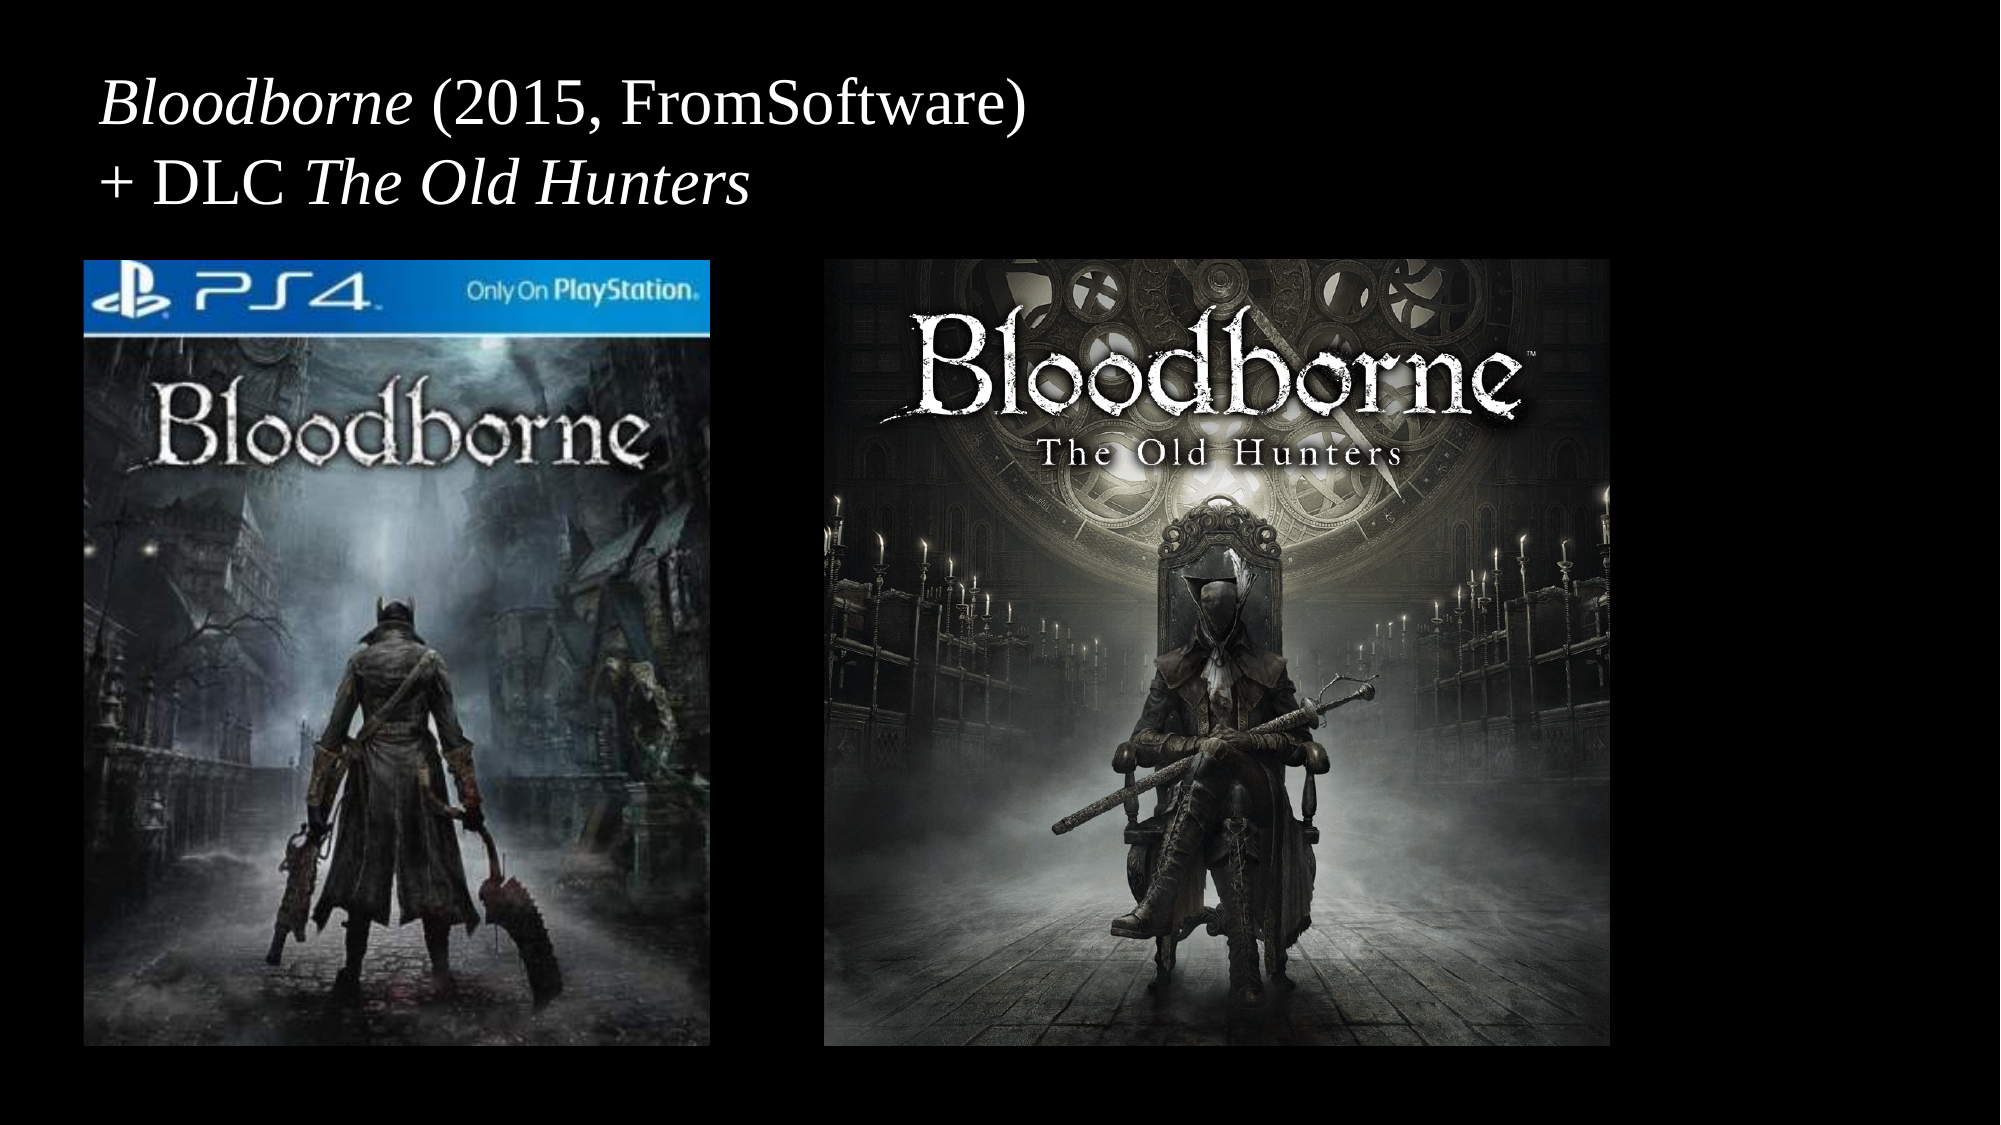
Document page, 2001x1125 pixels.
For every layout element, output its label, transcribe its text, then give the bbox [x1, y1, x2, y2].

picture [824, 259, 1610, 1046]
text_box Bloodborne (2015, FromSoftware) + DLC The Old Hunters [83, 50, 1870, 386]
picture [83, 259, 710, 1046]
